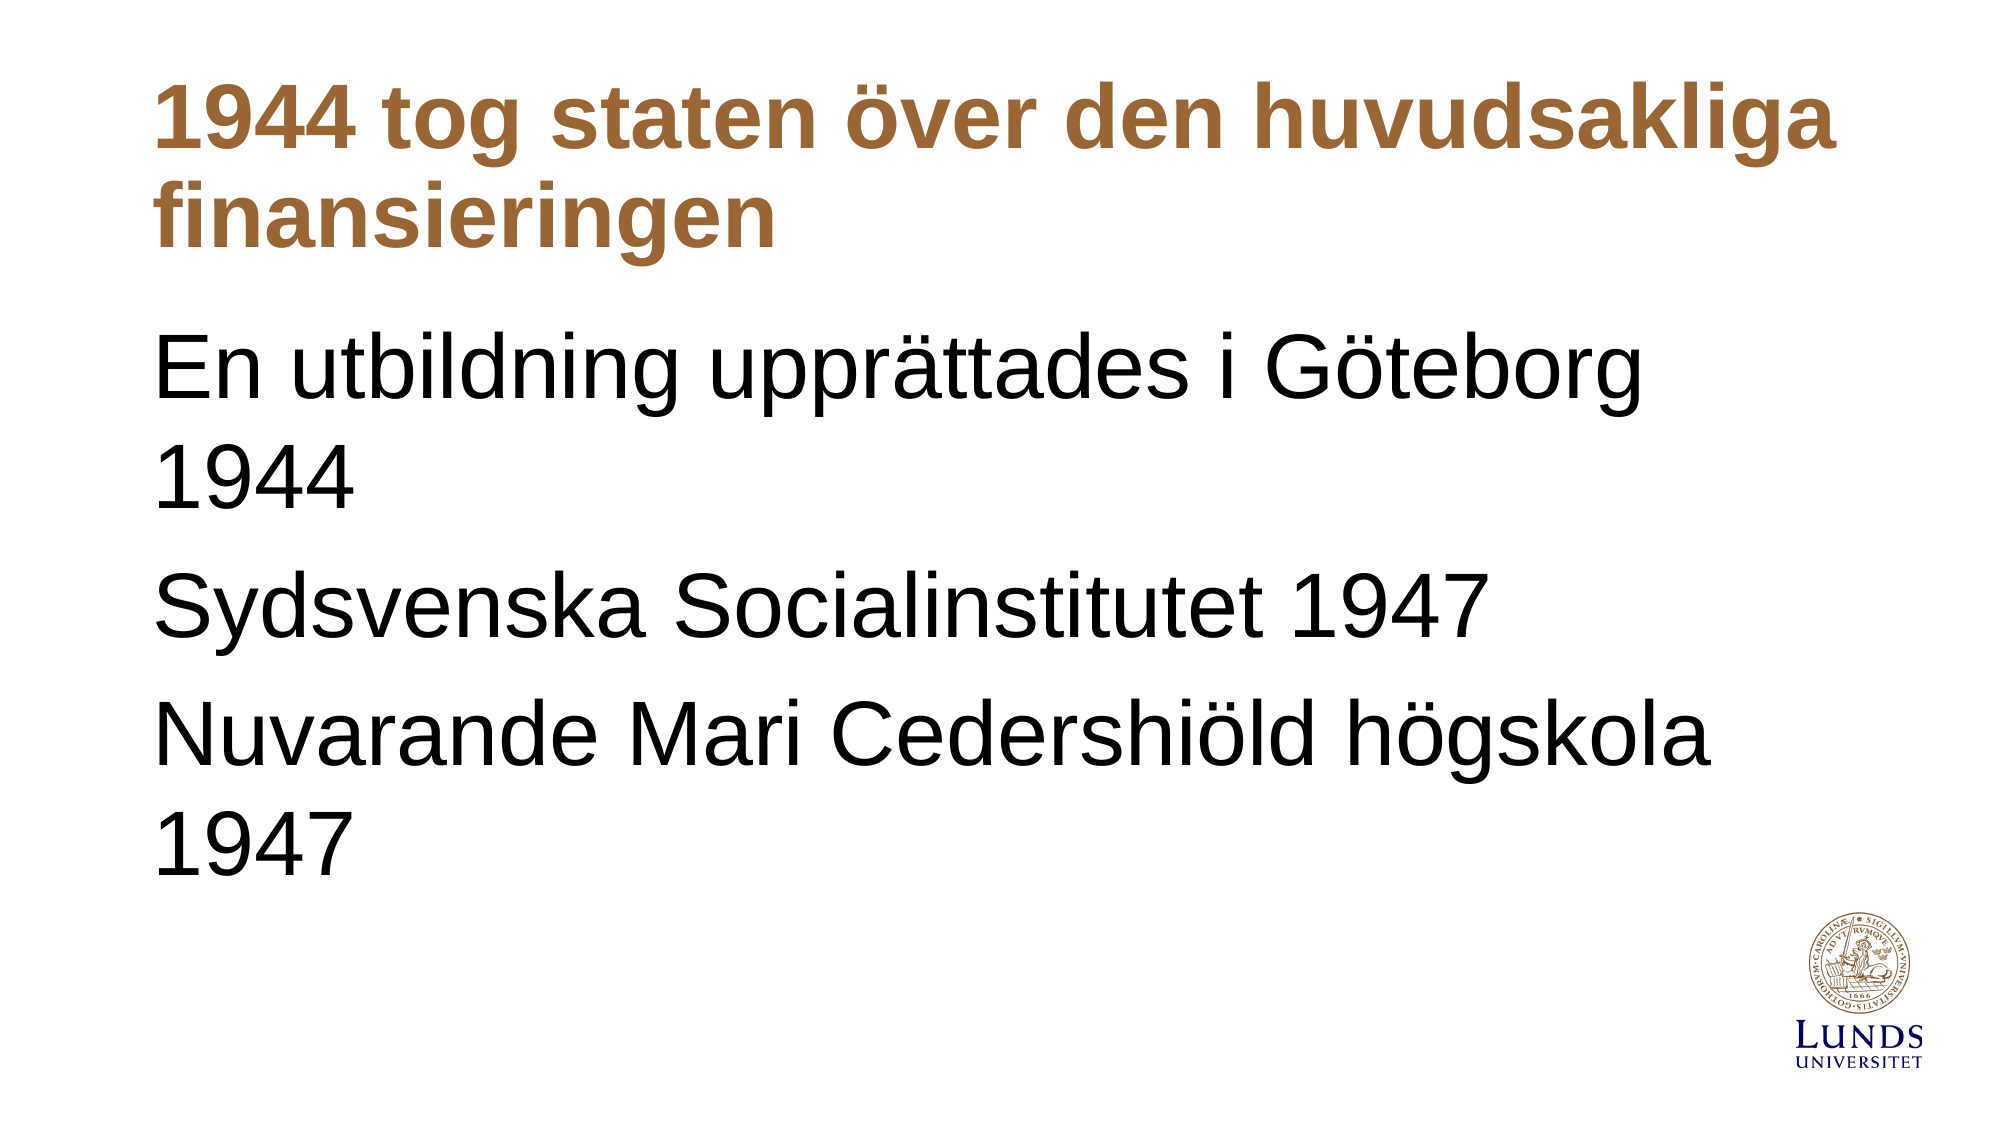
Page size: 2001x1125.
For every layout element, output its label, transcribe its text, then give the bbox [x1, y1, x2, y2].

list En utbildning upprättades i Göteborg 1944 Sydsvenska Socialinstitutet 1947 Nuvarande Mari Cedershiöld högskola 1947 [137, 299, 1863, 1014]
title 1944 tog staten över den huvudsakliga finansieringen [137, 59, 1863, 278]
